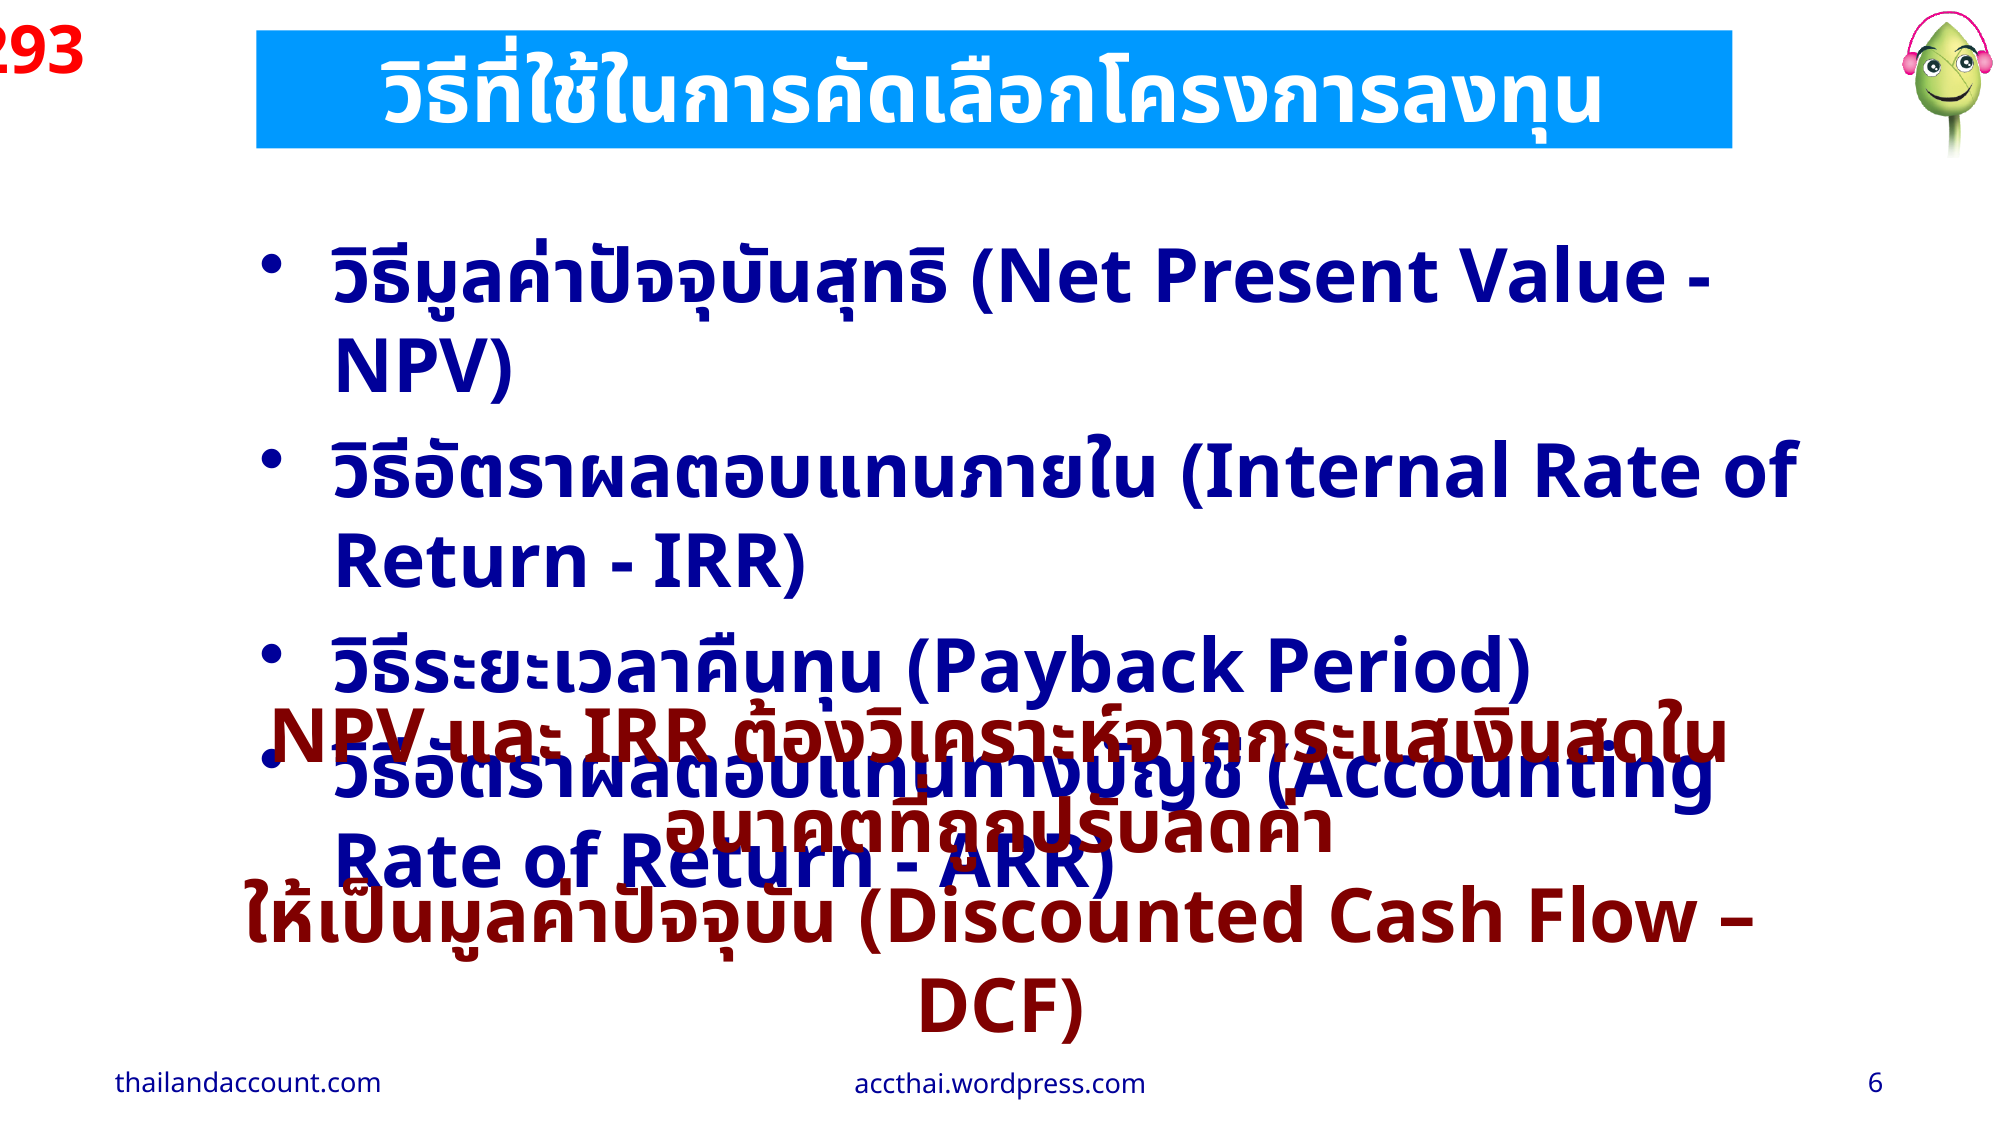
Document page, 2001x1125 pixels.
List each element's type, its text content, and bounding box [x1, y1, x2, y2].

text_box NPV และ IRR ต้องวิเคราะห์จากกระแสเงินสดในอนาคตที่ถูกปรับลดค่า ให้เป็นมูลค่าปัจจุบัน (Discounted Cash Flow – DCF) [184, 680, 1816, 1056]
slide_number thailandaccount.com [99, 1058, 568, 1103]
text_box 293 [0, 0, 118, 95]
picture [1901, 7, 1993, 158]
text_box วิธีที่ใช้ในการคัดเลือกโครงการลงทุน [256, 30, 1733, 149]
list วิธีมูลค่าปัจจุบันสุทธิ (Net Present Value - NPV) วิธีอัตราผลตอบแทนภายใน (Internal Rate of Return - IRR) วิธีระยะเวลาคืนทุน (Payback Period) วิธีอัตราผลตอบแทนทางบัญชี (Accounting Rate of Return - ARR) [244, 220, 1839, 895]
footer accthai.wordpress.com [683, 1058, 1317, 1103]
